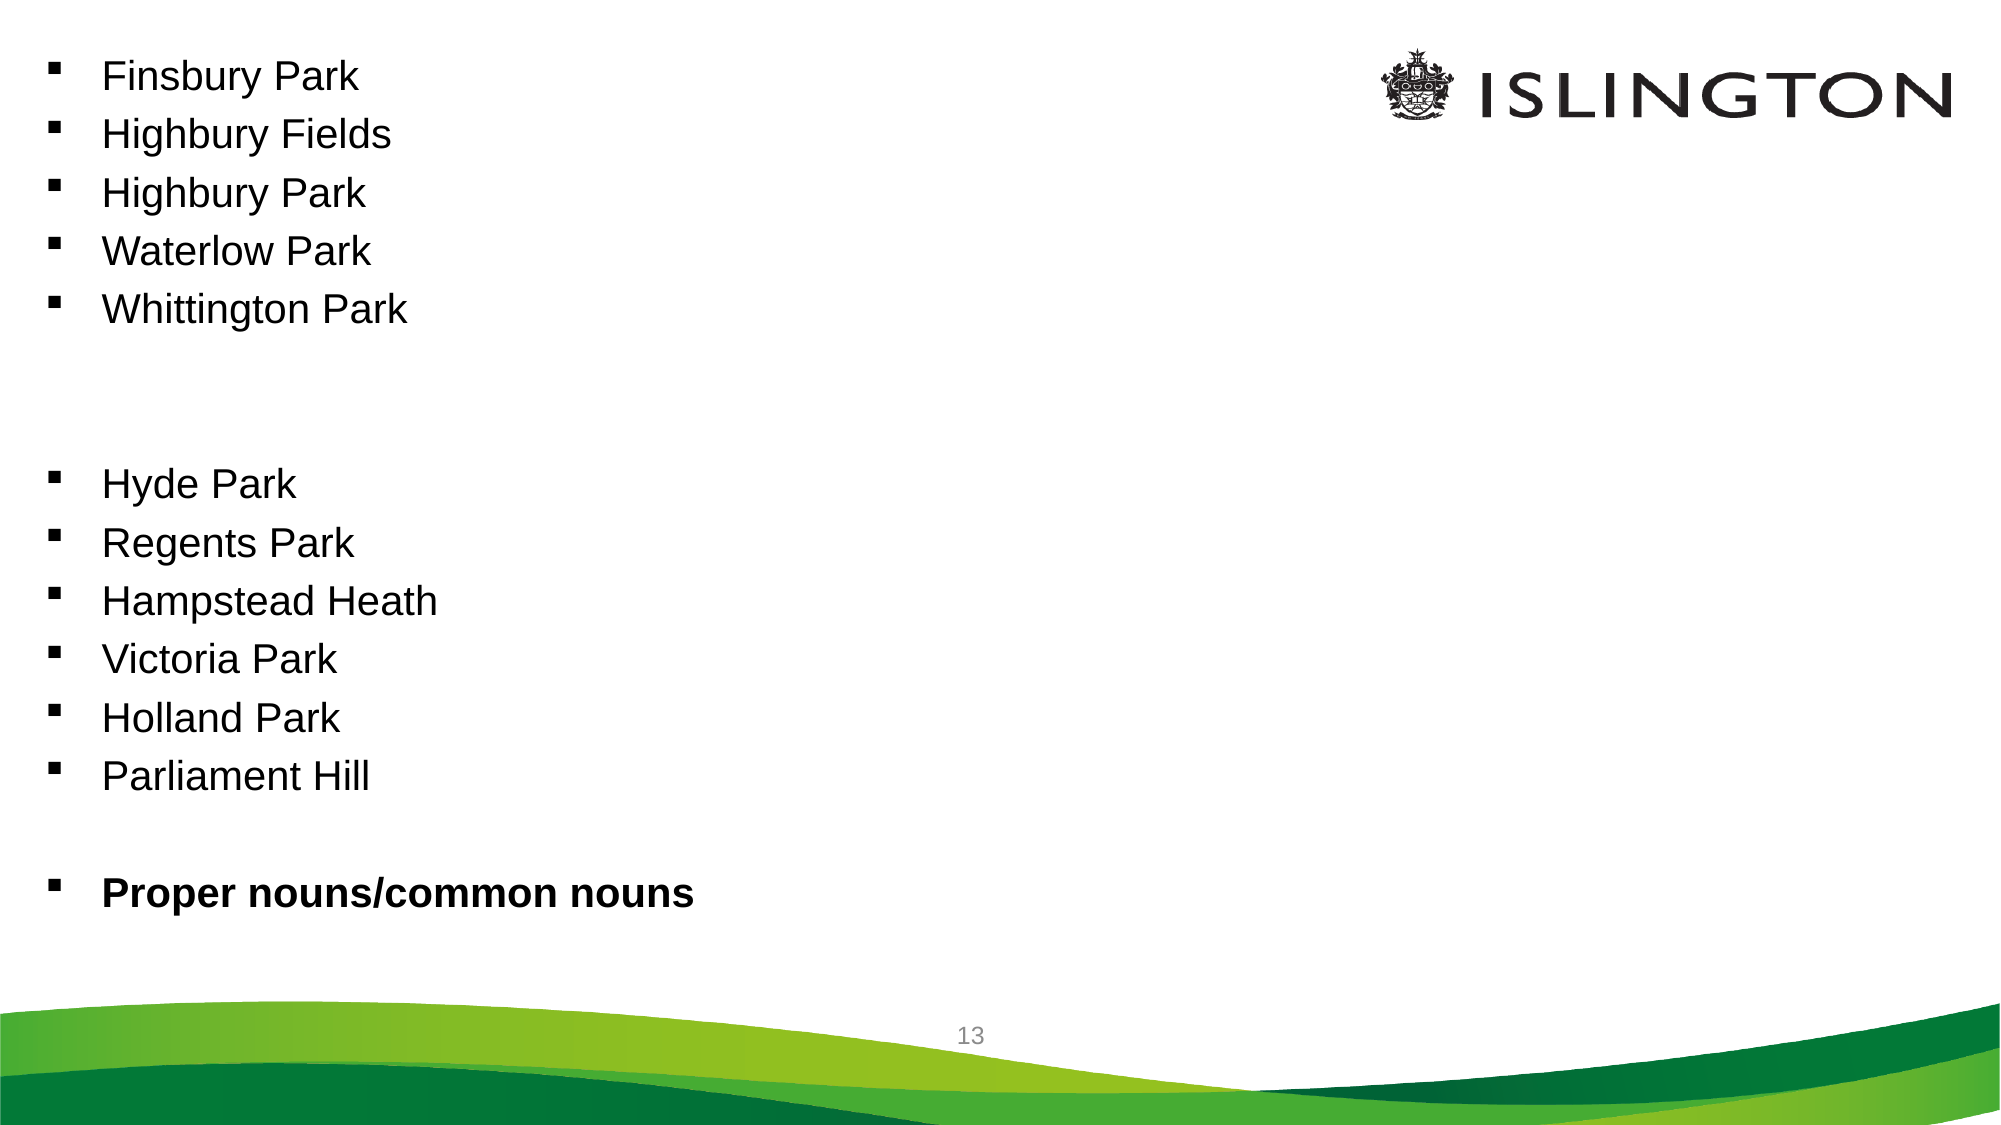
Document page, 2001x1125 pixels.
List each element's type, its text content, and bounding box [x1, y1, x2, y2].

picture [1381, 48, 1951, 120]
list Finsbury Park Highbury Fields Highbury Park Waterlow Park Whittington Park Hyde Park Regents Park Hampstead Heath Victoria Park Holland Park Parliament Hill Proper nouns/common nouns [30, 34, 1367, 987]
slide_number 13 [883, 1004, 1059, 1065]
picture [0, 1001, 2000, 1125]
